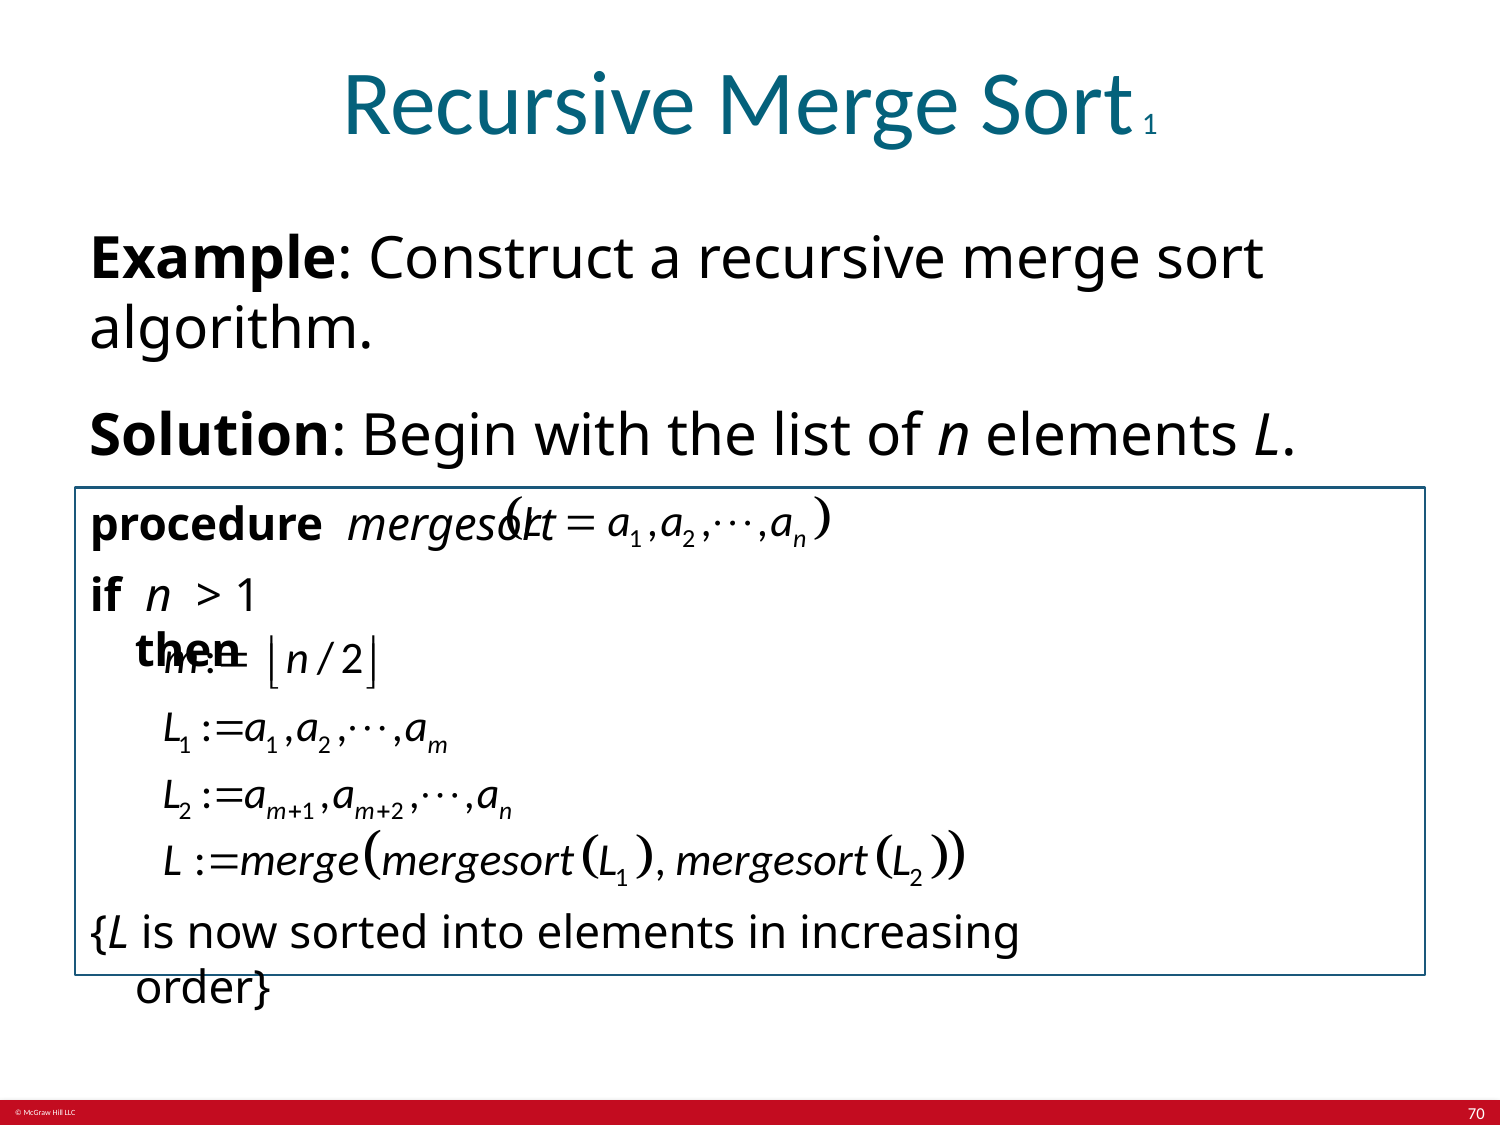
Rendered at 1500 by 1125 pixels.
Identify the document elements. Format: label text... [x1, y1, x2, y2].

list {L is now sorted into elements in increasing order} [75, 895, 1063, 962]
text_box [157, 824, 973, 902]
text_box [157, 763, 521, 824]
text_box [499, 487, 838, 563]
title Recursive Merge Sort 1 [0, 0, 1500, 195]
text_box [157, 624, 391, 696]
list Example: Construct a recursive merge sort algorithm. Solution: Begin with the list of n elements L. [75, 212, 1375, 425]
text_box 70 [1424, 1099, 1500, 1125]
list if n > 1 then [75, 557, 375, 629]
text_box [157, 697, 458, 763]
list procedure mergesort [75, 487, 1425, 975]
